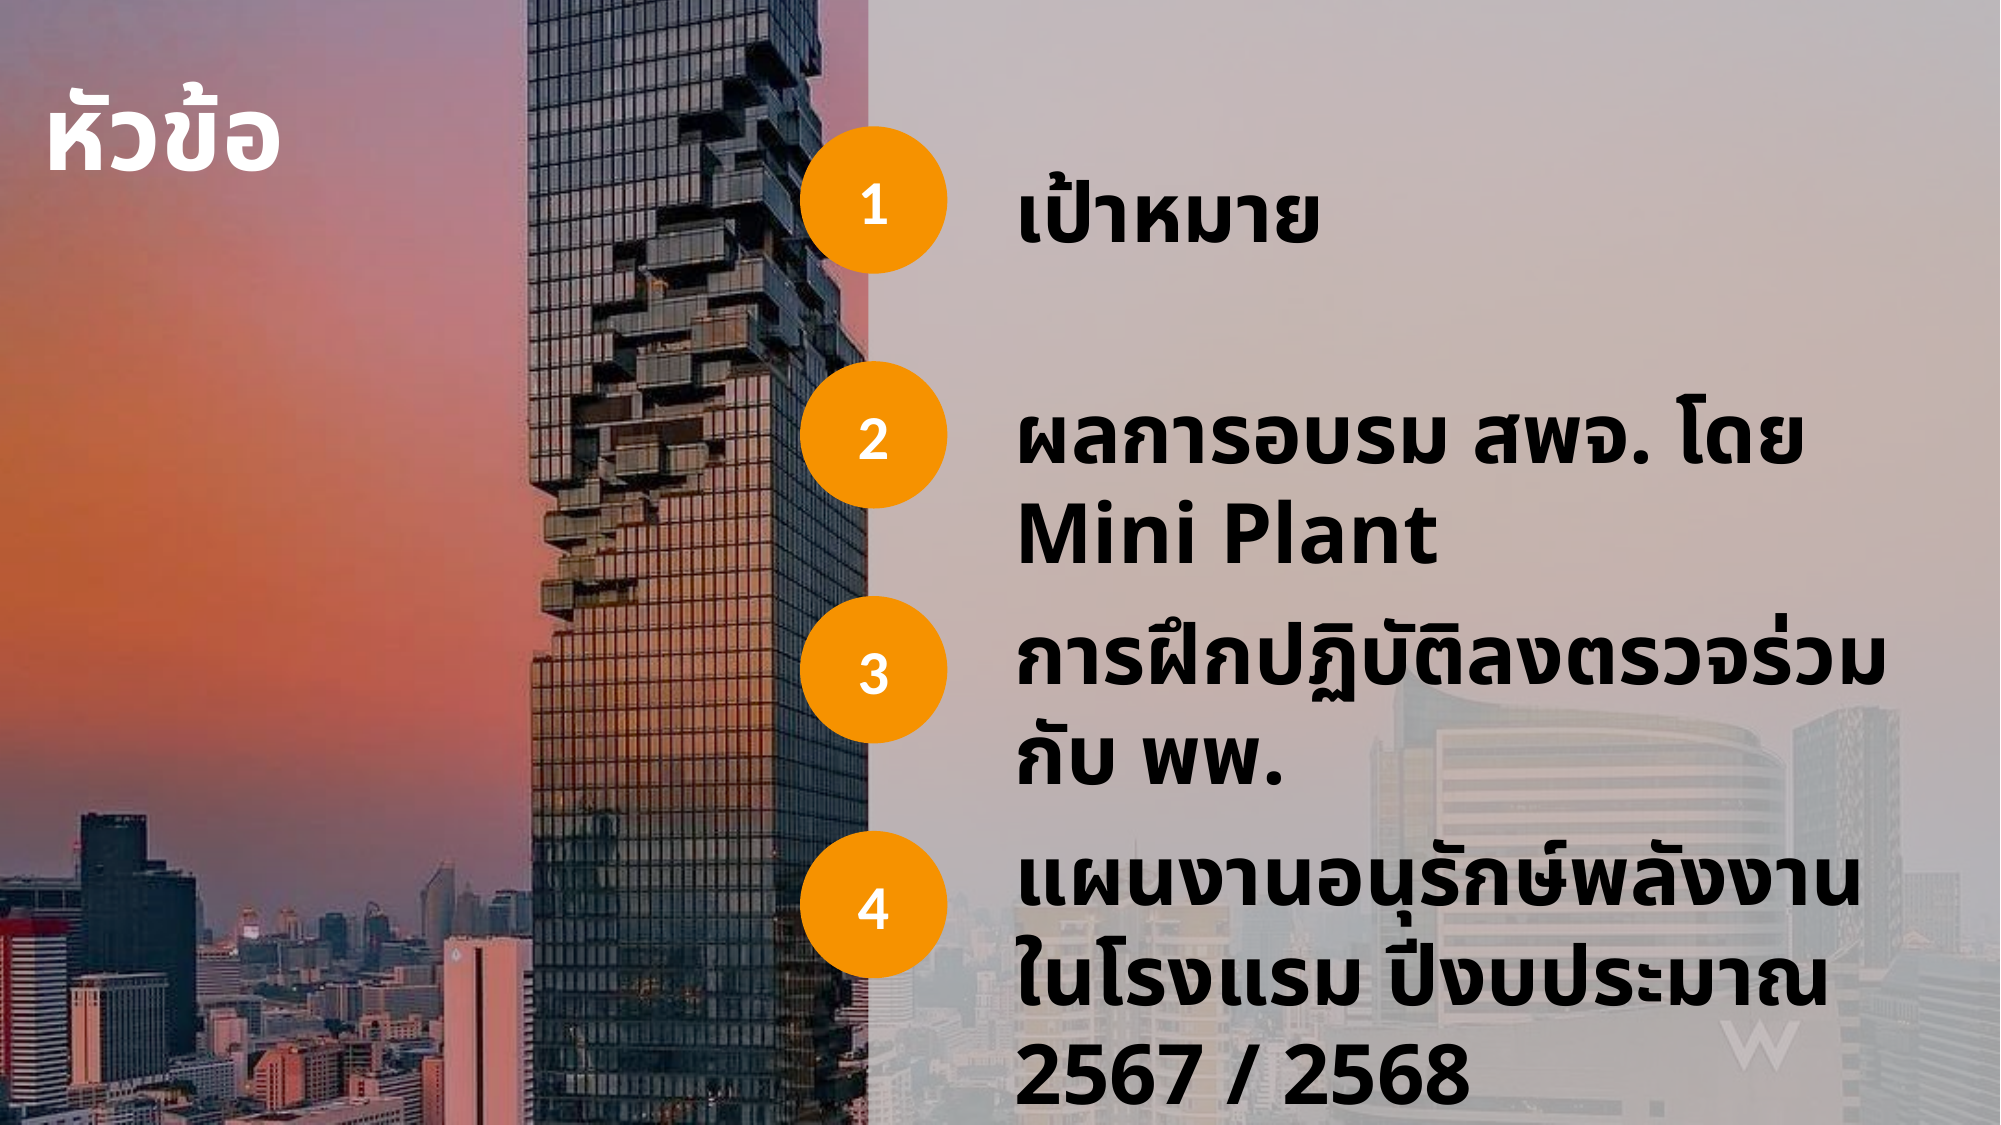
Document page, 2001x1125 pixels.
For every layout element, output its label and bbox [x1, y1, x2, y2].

text_box [0, 0, 2000, 1125]
